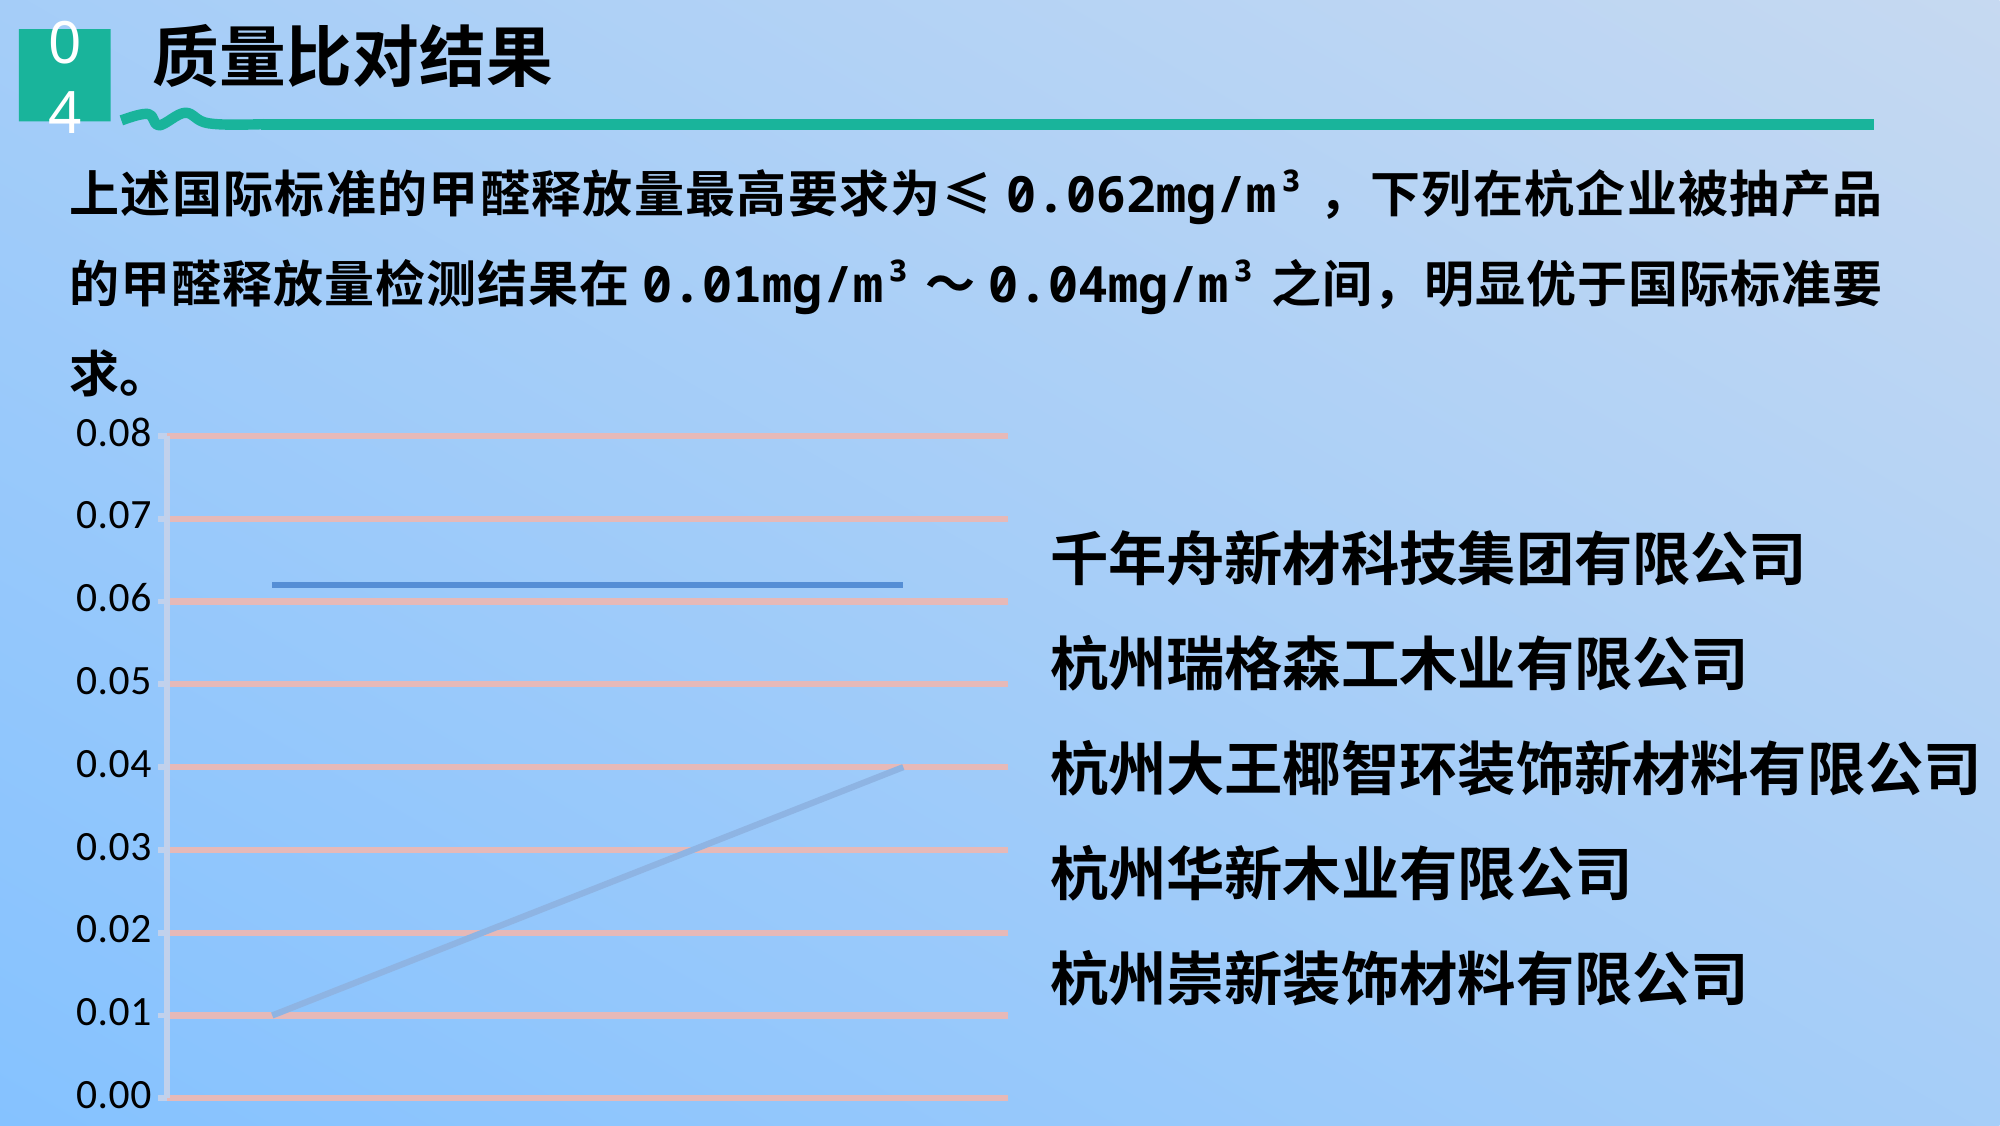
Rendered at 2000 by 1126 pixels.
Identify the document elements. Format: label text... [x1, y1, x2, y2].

text_box 千年舟新材科技集团有限公司 杭州瑞格森工木业有限公司 杭州大王椰智环装饰新材料有限公司 杭州华新木业有限公司 杭州崇新装饰材料有限公司 [1035, 479, 2000, 1020]
text_box 质量比对结果 [132, 5, 760, 106]
text_box 上述国际标准的甲醛释放量最高要求为≤0.062mg/m³，下列在杭企业被抽产品的甲醛释放量检测结果在0.01mg/m³～0.04mg/m³之间，明显优于国际标准要求。 [54, 125, 1898, 411]
chart [54, 408, 1012, 1126]
text_box 04 [17, 27, 113, 123]
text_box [121, 112, 1875, 126]
